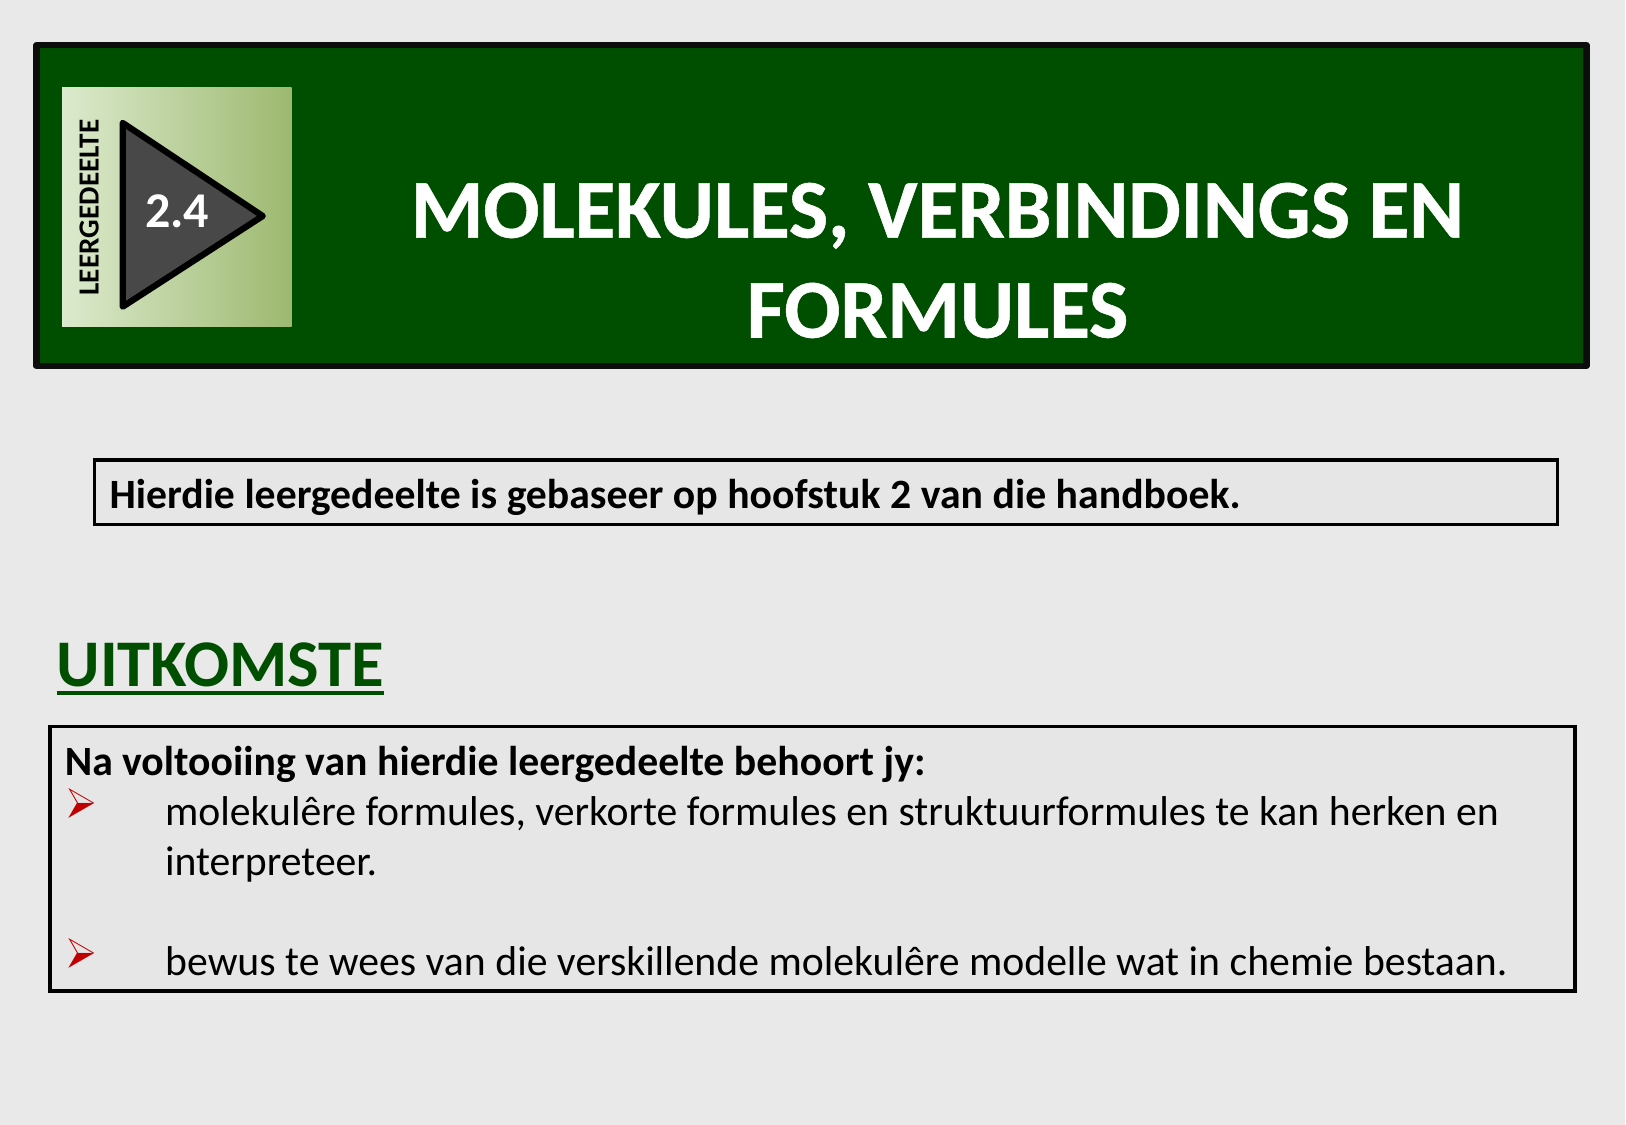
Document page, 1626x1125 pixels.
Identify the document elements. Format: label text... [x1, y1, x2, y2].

text_box UITKOMSTE [41, 612, 476, 708]
text_box Hierdie leergedeelte is gebaseer op hoofstuk 2 van die handboek. [94, 459, 1558, 525]
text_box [36, 44, 1587, 367]
text_box Na voltooiing van hierdie leergedeelte behoort jy: molekulêre formules, verkorte formules en struktuurformules te kan herken en interpreteer. bewus te wees van die verskillende molekulêre modelle wat in chemie bestaan. [50, 726, 1575, 992]
text_box [0, 0, 1625, 75]
